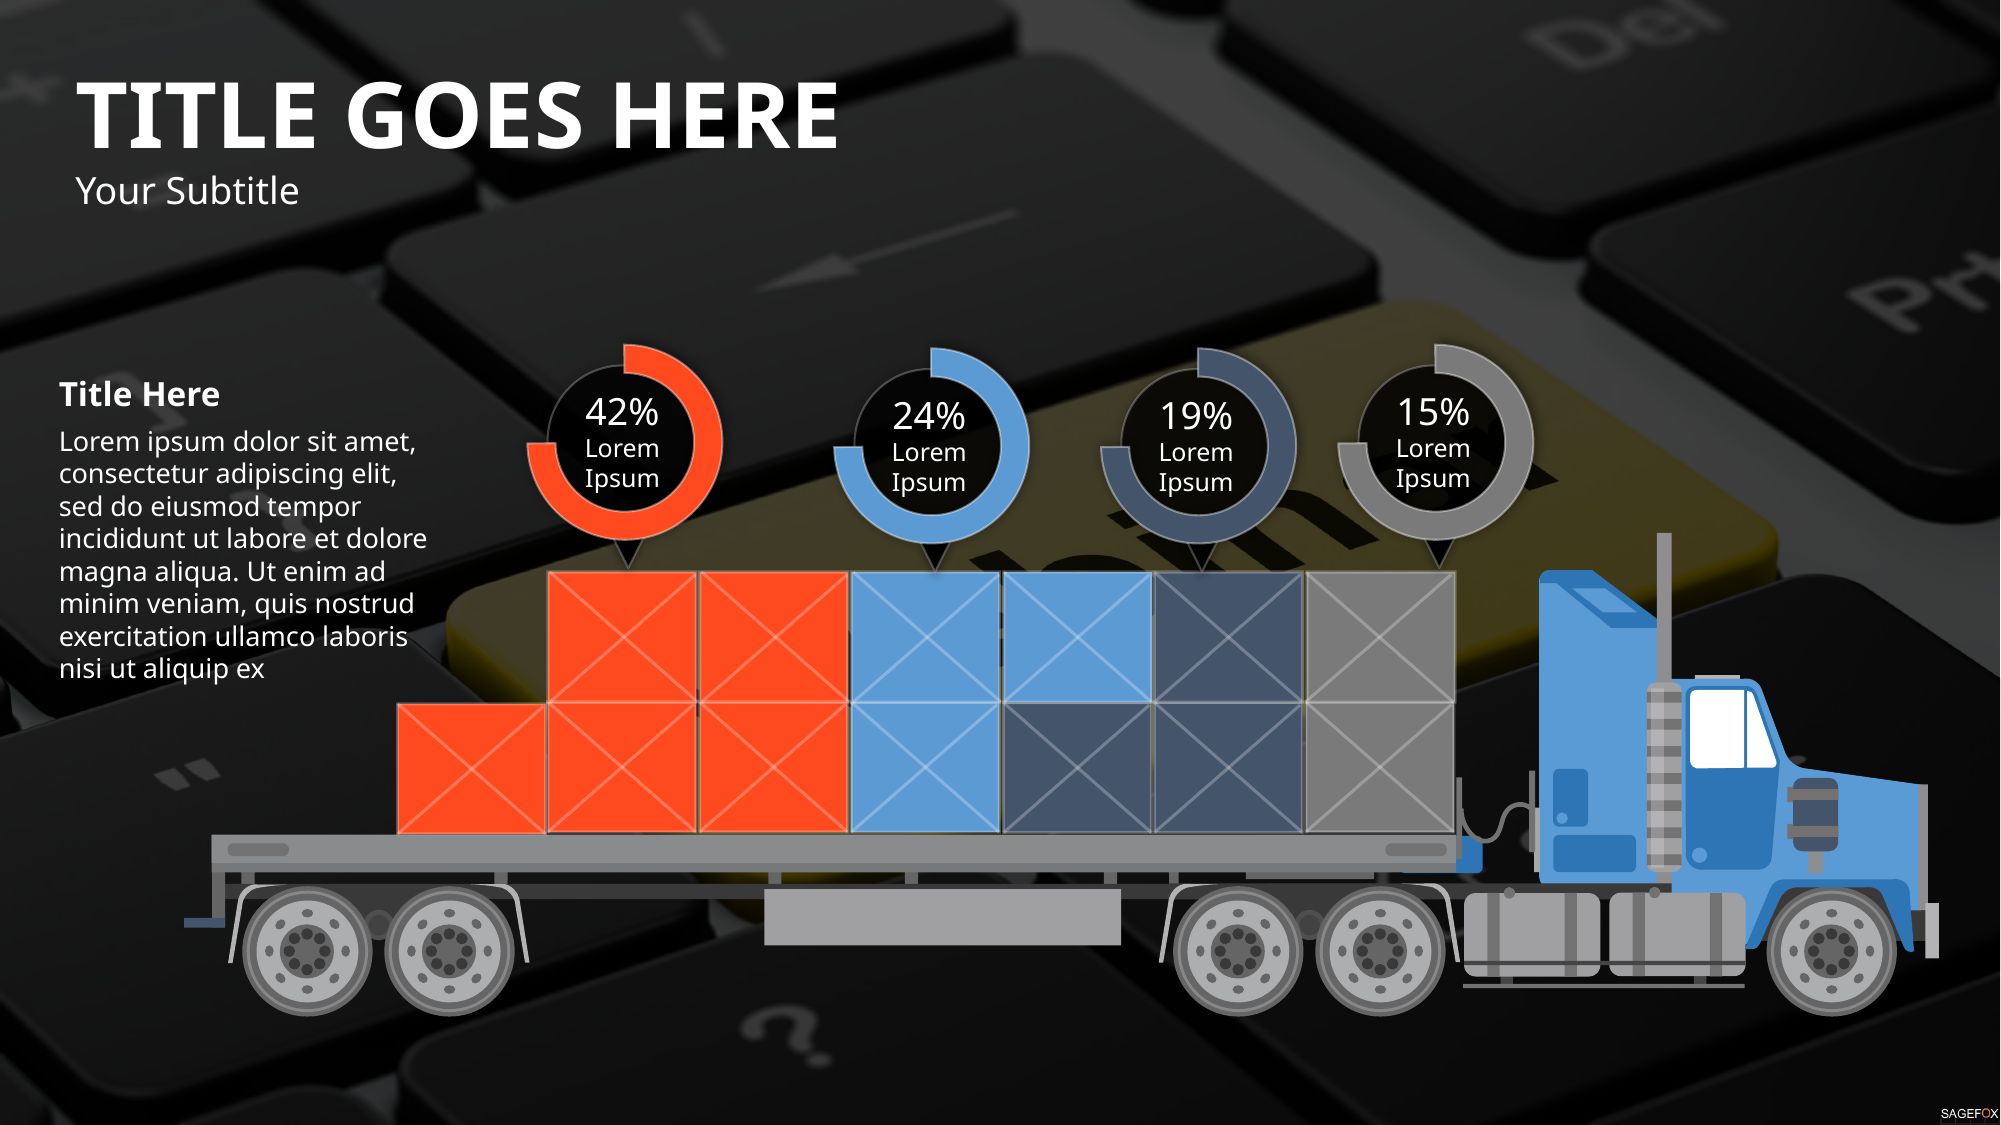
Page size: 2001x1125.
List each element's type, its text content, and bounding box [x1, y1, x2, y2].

text_box [526, 343, 724, 532]
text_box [1152, 572, 1303, 833]
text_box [397, 571, 850, 835]
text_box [43, 366, 456, 662]
text_box 19% Lorem Ipsum [1120, 368, 1263, 507]
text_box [184, 532, 1939, 1017]
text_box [851, 571, 1152, 833]
text_box 42% Lorem Ipsum [546, 364, 690, 503]
picture [0, 0, 2001, 1125]
text_box [1100, 347, 1298, 532]
text_box TITLE GOES HERE Your Subtitle [60, 49, 1036, 220]
text_box 15% Lorem Ipsum [1357, 364, 1501, 503]
text_box [1337, 343, 1535, 532]
text_box 24% Lorem Ipsum [853, 368, 995, 507]
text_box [1305, 572, 1456, 833]
text_box [833, 347, 1031, 532]
